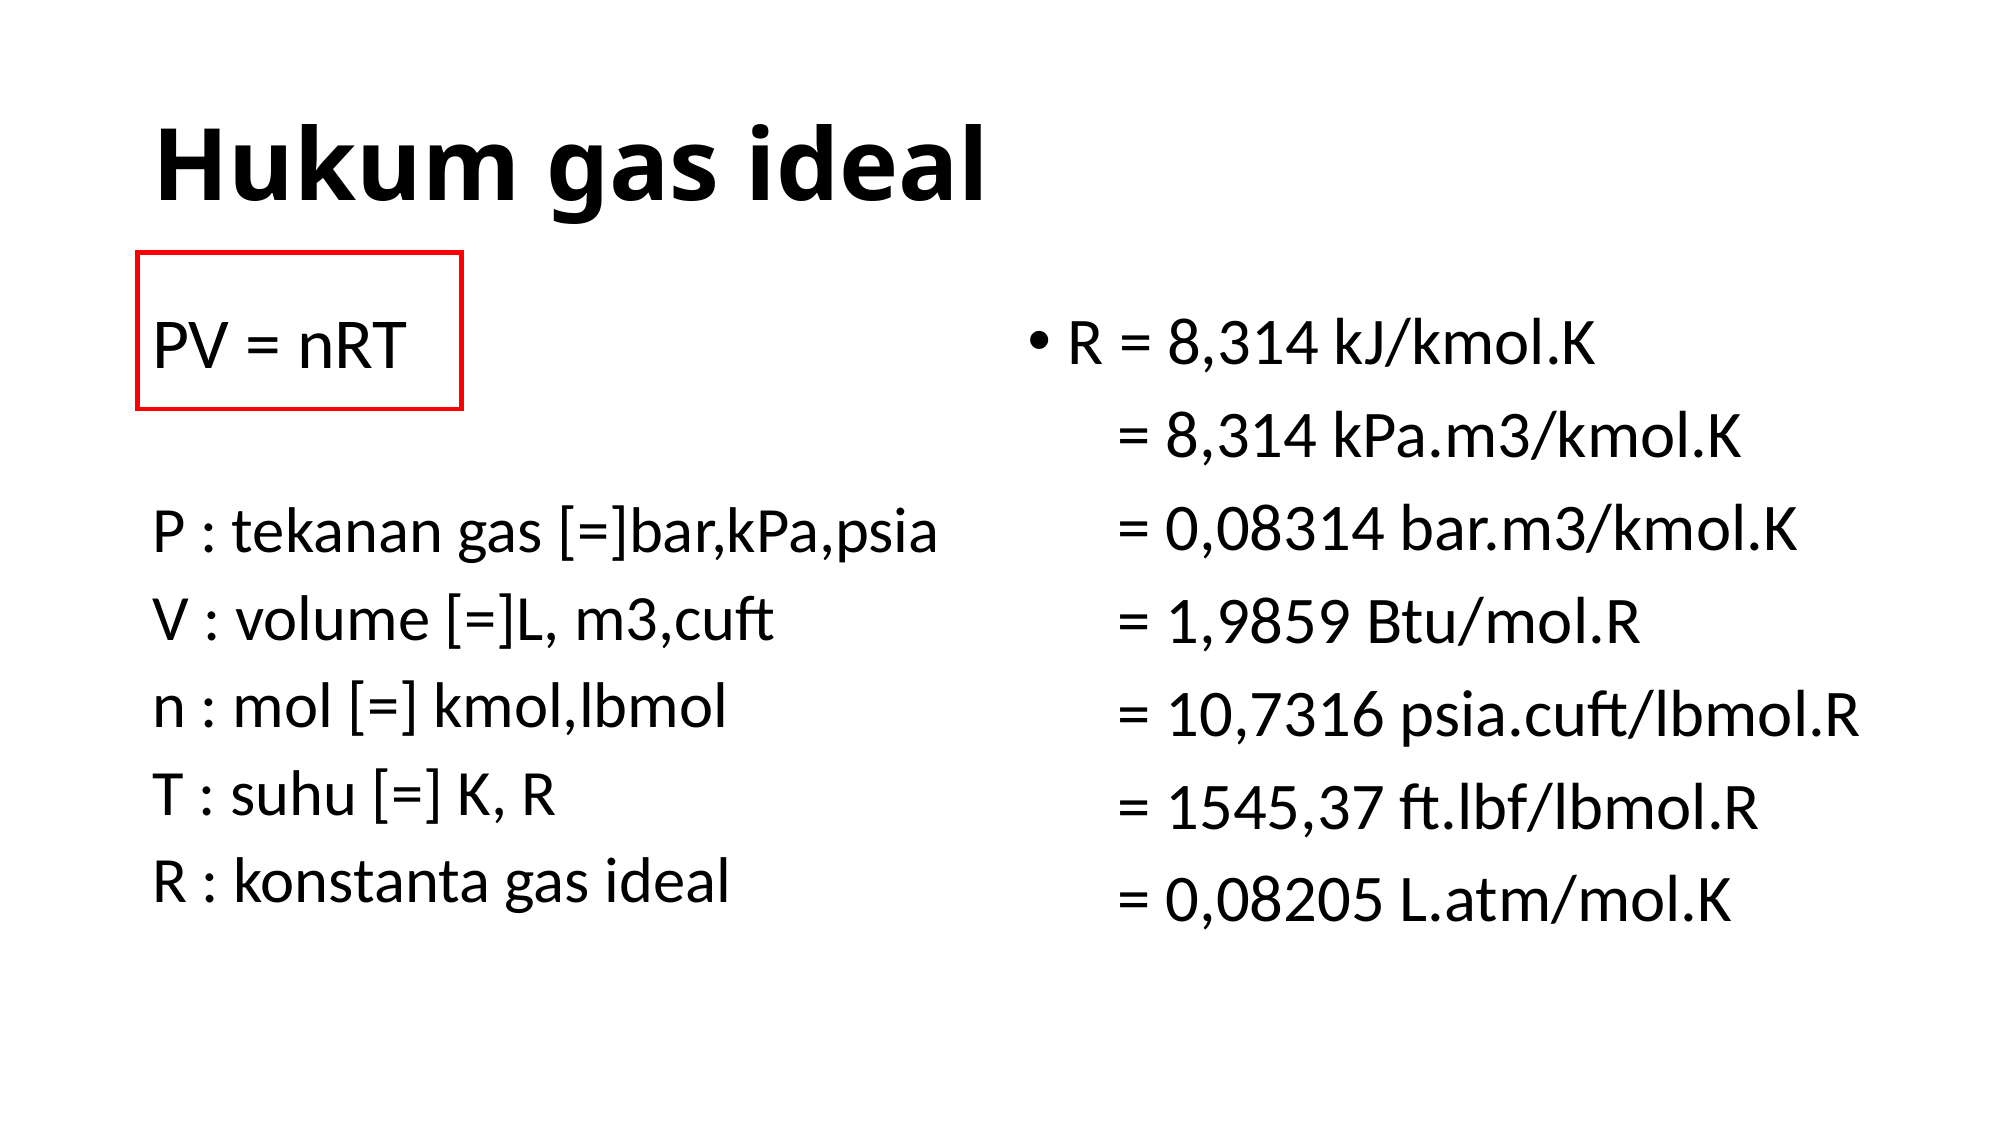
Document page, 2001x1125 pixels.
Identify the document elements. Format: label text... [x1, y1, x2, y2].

list R = 8,314 kJ/kmol.K = 8,314 kPa.m3/kmol.K = 0,08314 bar.m3/kmol.K = 1,9859 Btu/mol.R = 10,7316 psia.cuft/lbmol.R = 1545,37 ft.lbf/lbmol.R = 0,08205 L.atm/mol.K [1012, 299, 1916, 1087]
list PV = nRT P : tekanan gas [=]bar,kPa,psia V : volume [=]L, m3,cuft n : mol [=] kmol,lbmol T : suhu [=] K, R R : konstanta gas ideal [137, 299, 1012, 1014]
title Hukum gas ideal [137, 59, 1863, 278]
text_box [136, 251, 462, 410]
